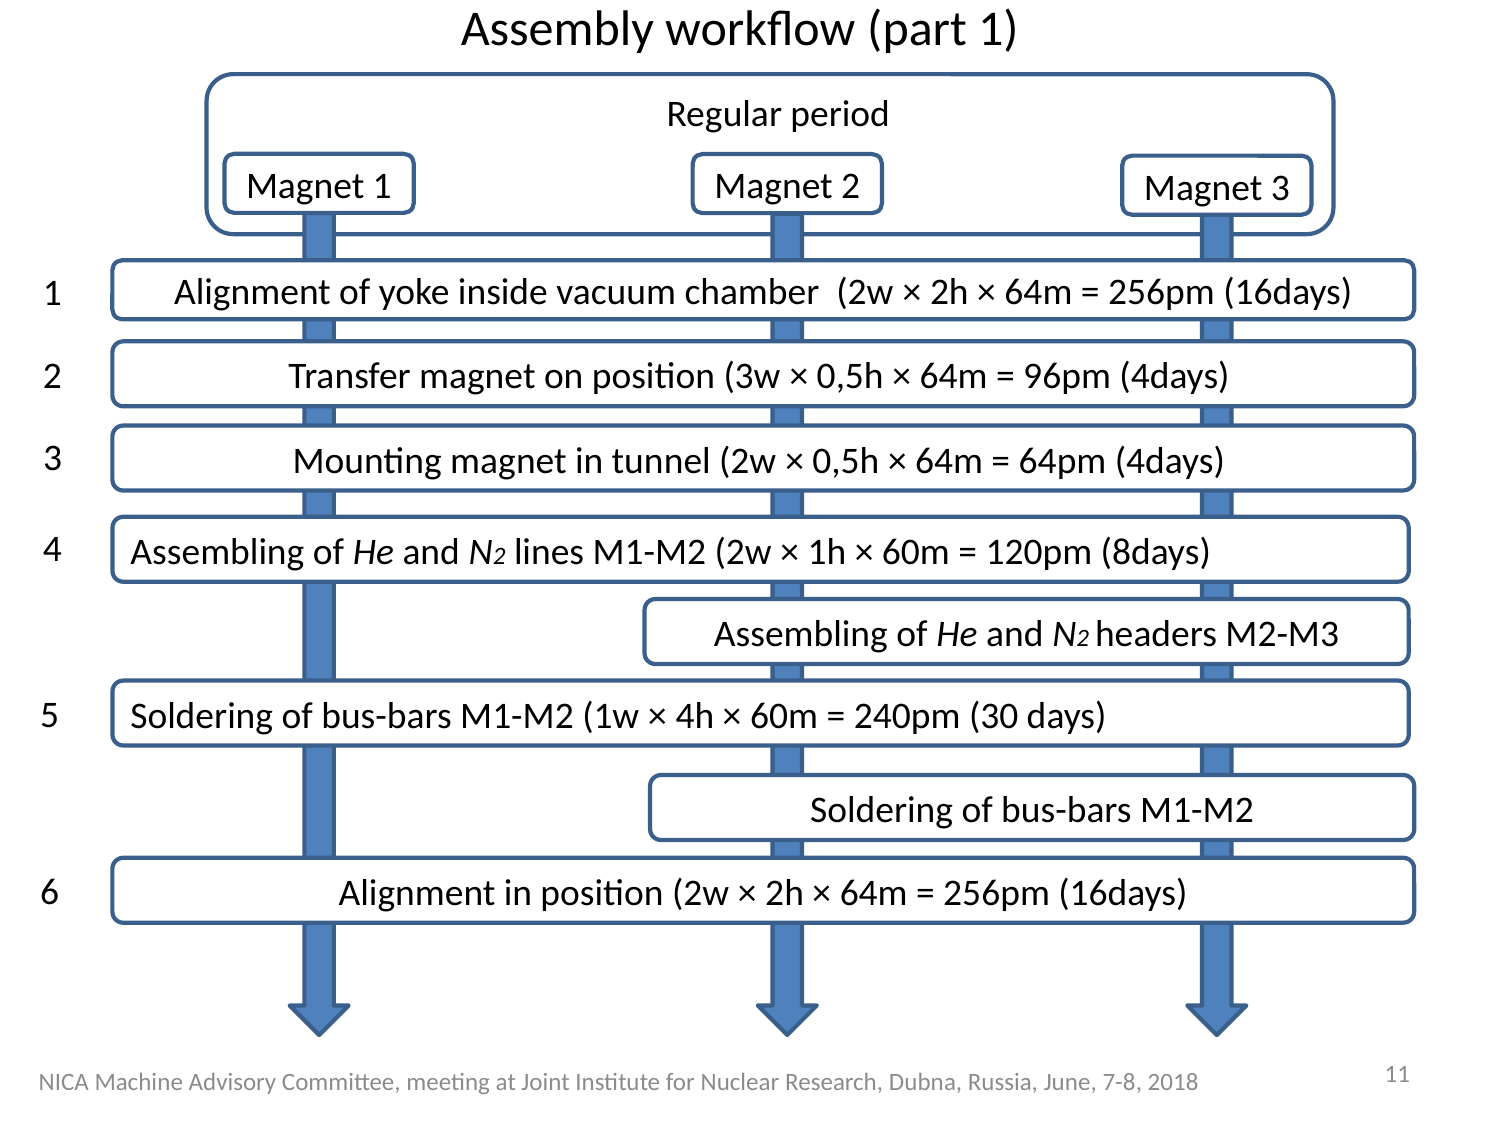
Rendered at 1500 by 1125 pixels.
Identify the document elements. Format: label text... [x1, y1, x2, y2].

text_box [302, 748, 336, 855]
text_box [770, 493, 805, 514]
text_box [1199, 217, 1234, 258]
text_box [770, 584, 805, 596]
text_box [302, 584, 336, 678]
text_box [1199, 322, 1234, 339]
text_box [1199, 748, 1234, 772]
slide_number 11 [1241, 1042, 1425, 1103]
text_box [302, 215, 336, 258]
text_box 3 [28, 425, 78, 486]
text_box [1199, 409, 1234, 423]
text_box Assembling of He and N2 headers M2-M3 [642, 596, 1411, 667]
text_box Soldering of bus-bars M1-M2 (1w × 4h × 60m = 240pm (30 days) [110, 678, 1411, 748]
text_box [1199, 843, 1234, 855]
text_box [770, 322, 805, 339]
text_box Mounting magnet in tunnel (2w × 0,5h × 64m = 64pm (4days) [110, 423, 1417, 493]
text_box [302, 409, 336, 423]
text_box Magnet 1 [222, 151, 416, 215]
text_box [770, 409, 805, 423]
text_box [302, 493, 336, 514]
text_box [1185, 925, 1249, 1038]
footer NICA Machine Advisory Committee, meeting at Joint Institute for Nuclear Research, Dubna, Russia, June, 7-8, 2018 [0, 1041, 1241, 1120]
text_box [770, 748, 805, 772]
text_box 2 [28, 343, 77, 404]
text_box Regular period [204, 72, 1336, 237]
text_box [755, 925, 819, 1038]
text_box [770, 667, 805, 678]
text_box Assembly workflow (part 1) [446, 0, 1034, 63]
text_box 1 [28, 260, 77, 320]
text_box [1199, 493, 1234, 514]
text_box 6 [25, 859, 75, 920]
text_box [287, 925, 351, 1038]
text_box [770, 216, 805, 258]
text_box [1199, 584, 1234, 596]
text_box Transfer magnet on position (3w × 0,5h × 64m = 96pm (4days) [110, 339, 1417, 409]
text_box Soldering of bus-bars M1-M2 [647, 772, 1417, 843]
text_box Magnet 3 [1120, 153, 1314, 217]
text_box [770, 843, 805, 855]
text_box Magnet 2 [690, 151, 885, 216]
text_box [1199, 667, 1234, 678]
text_box Alignment in position (2w × 2h × 64m = 256pm (16days) [110, 855, 1417, 925]
text_box Alignment of yoke inside vacuum chamber (2w × 2h × 64m = 256pm (16days) [110, 258, 1417, 322]
text_box 4 [28, 516, 77, 577]
text_box Assembling of He and N2 lines M1-M2 (2w × 1h × 60m = 120pm (8days) [110, 514, 1411, 584]
text_box [302, 322, 336, 339]
text_box 5 [25, 682, 75, 743]
